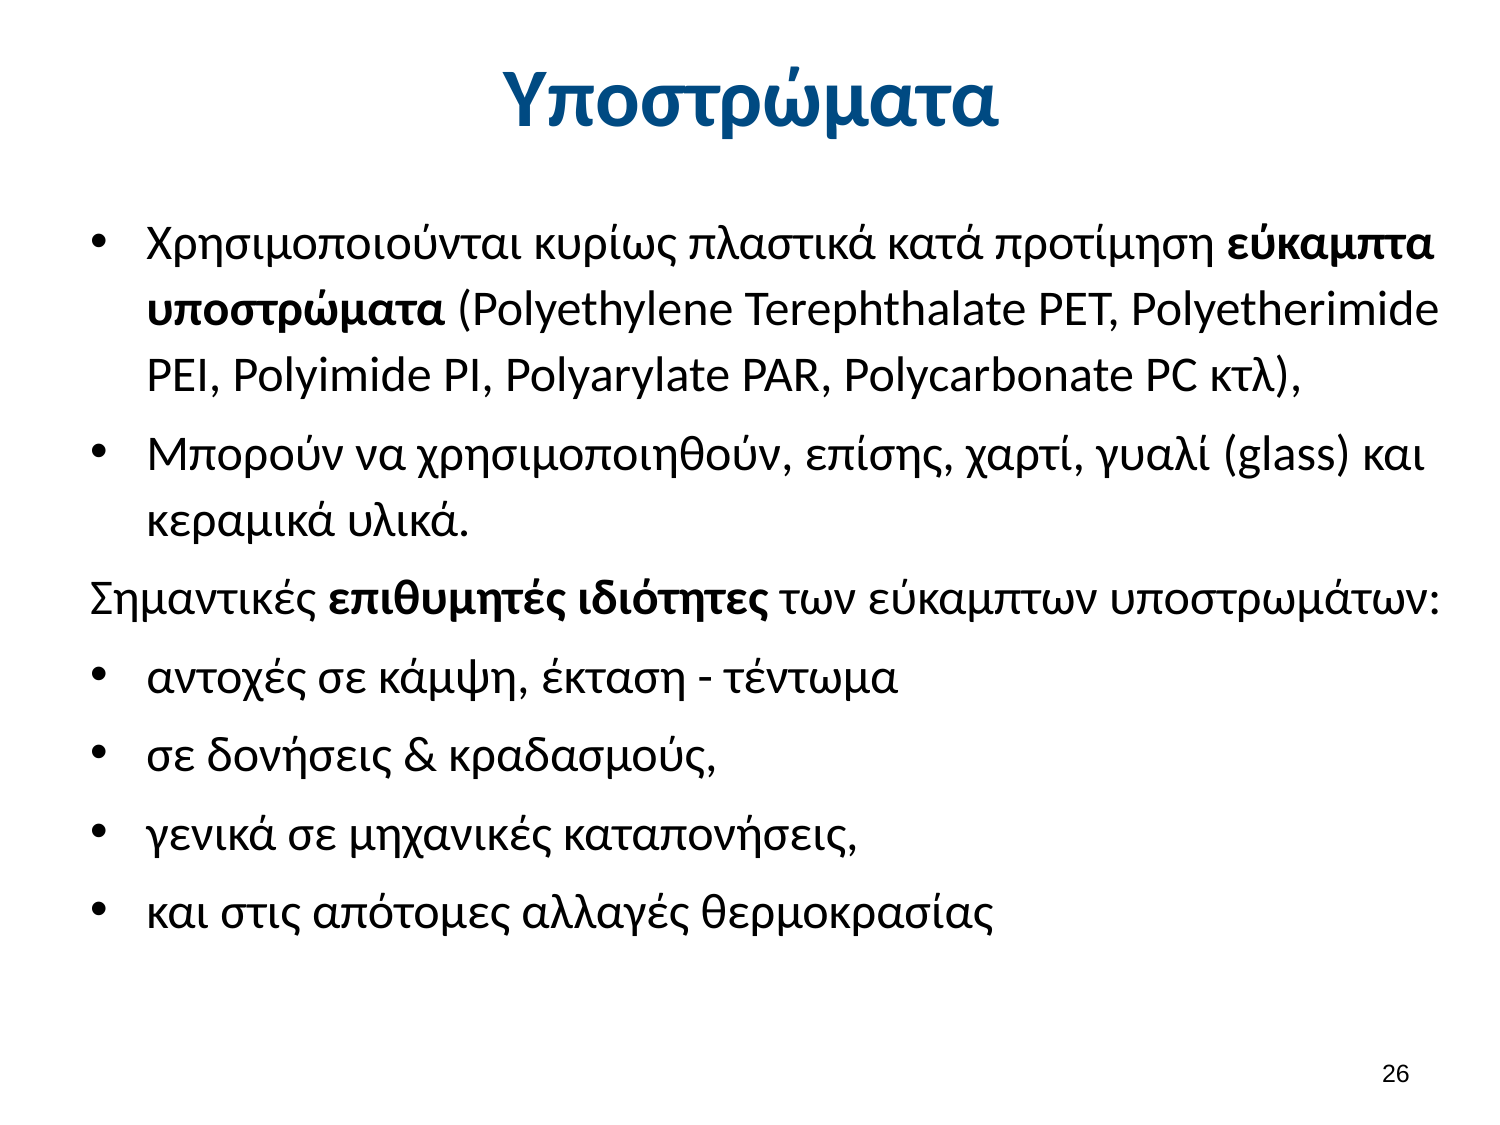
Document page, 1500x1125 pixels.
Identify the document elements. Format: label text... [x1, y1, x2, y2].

list Χρησιμοποιούνται κυρίως πλαστικά κατά προτίμηση εύκαμπτα υποστρώματα (Polyethylene Terephthalate PET, Polyetherimide PEΙ, Polyimide PI, Polyarylate PAR, Polycarbonate PC κτλ), Μπορούν να χρησιμοποιηθούν, επίσης, χαρτί, γυαλί (glass) και κεραμικά υλικά. Σημαντικές επιθυμητές ιδιότητες των εύκαμπτων υποστρωμάτων: αντοχές σε κάμψη, έκταση - τέντωμα σε δονήσεις & κραδασμούς, γενικά σε μηχανικές καταπονήσεις, και στις απότομες αλλαγές θερμοκρασίας [75, 196, 1459, 1094]
title Υποστρώματα [76, 19, 1427, 169]
slide_number 25 [1074, 1042, 1425, 1103]
